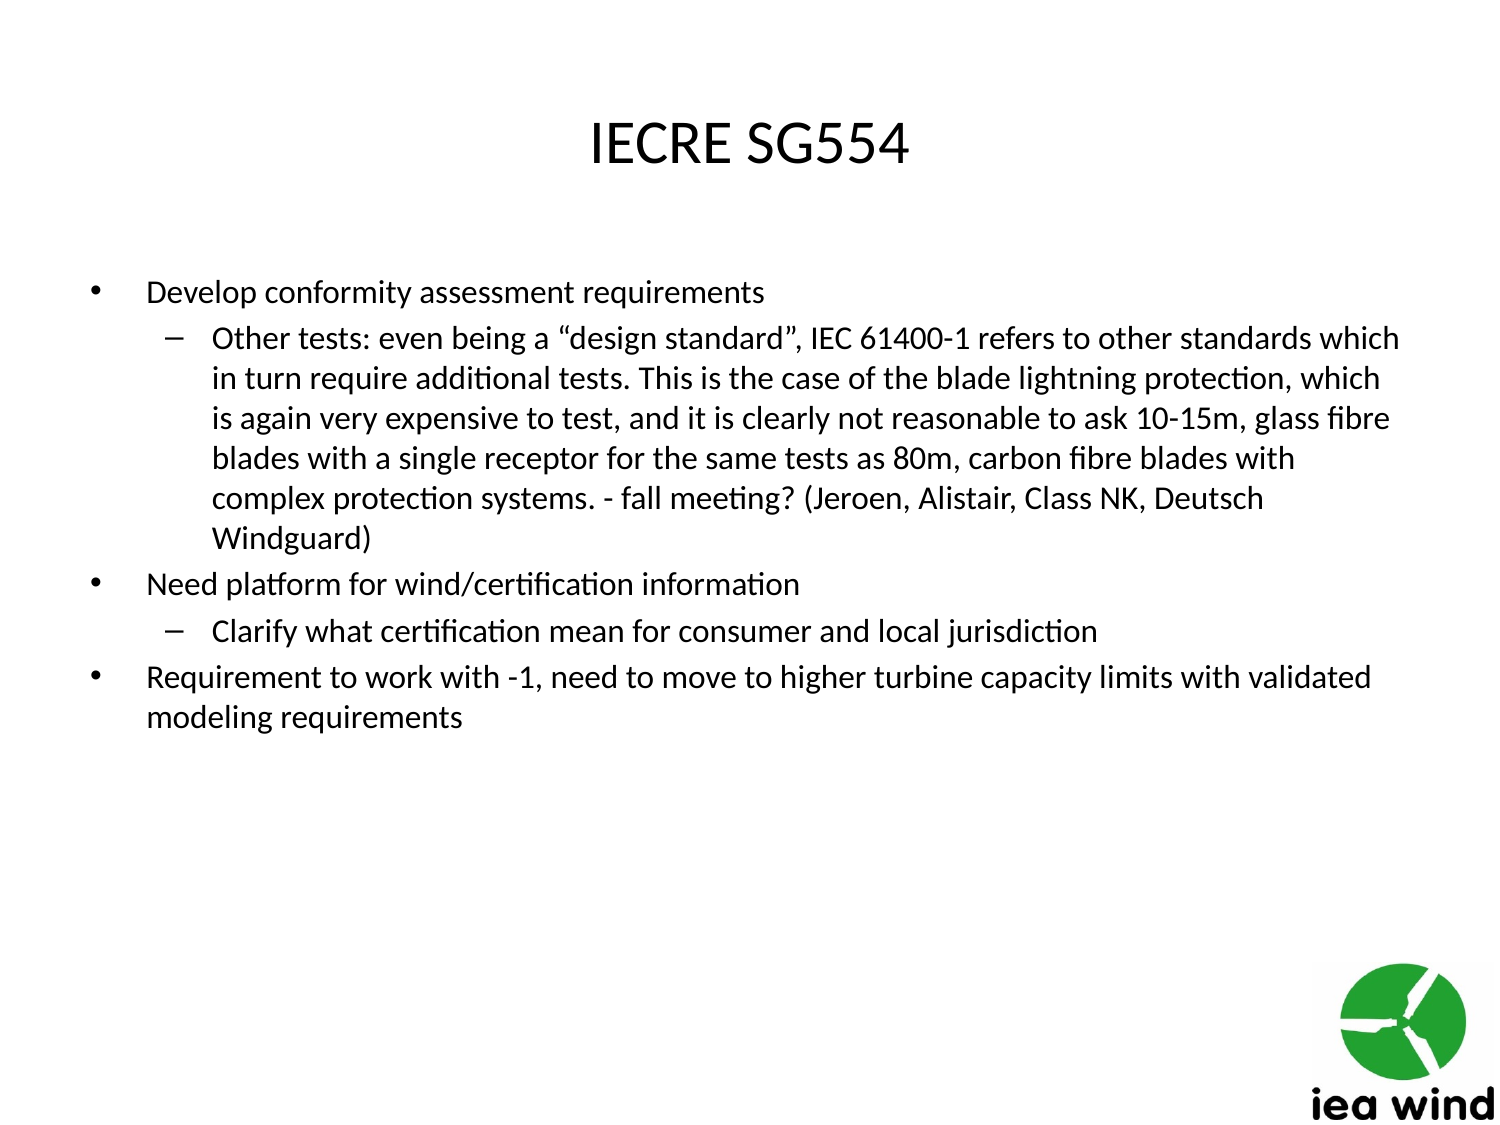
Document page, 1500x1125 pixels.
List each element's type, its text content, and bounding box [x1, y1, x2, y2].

title IECRE SG554 [75, 45, 1425, 233]
picture [1312, 962, 1494, 1120]
list Develop conformity assessment requirements Other tests: even being a “design standard”, IEC 61400-1 refers to other standards which in turn require additional tests. This is the case of the blade lightning protection, which is again very expensive to test, and it is clearly not reasonable to ask 10-15m, glass fibre blades with a single receptor for the same tests as 80m, carbon fibre blades with complex protection systems. - fall meeting? (Jeroen, Alistair, Class NK, Deutsch Windguard) Need platform for wind/certification information Clarify what certification mean for consumer and local jurisdiction Requirement to work with -1, need to move to higher turbine capacity limits with validated modeling requirements [75, 262, 1425, 1005]
